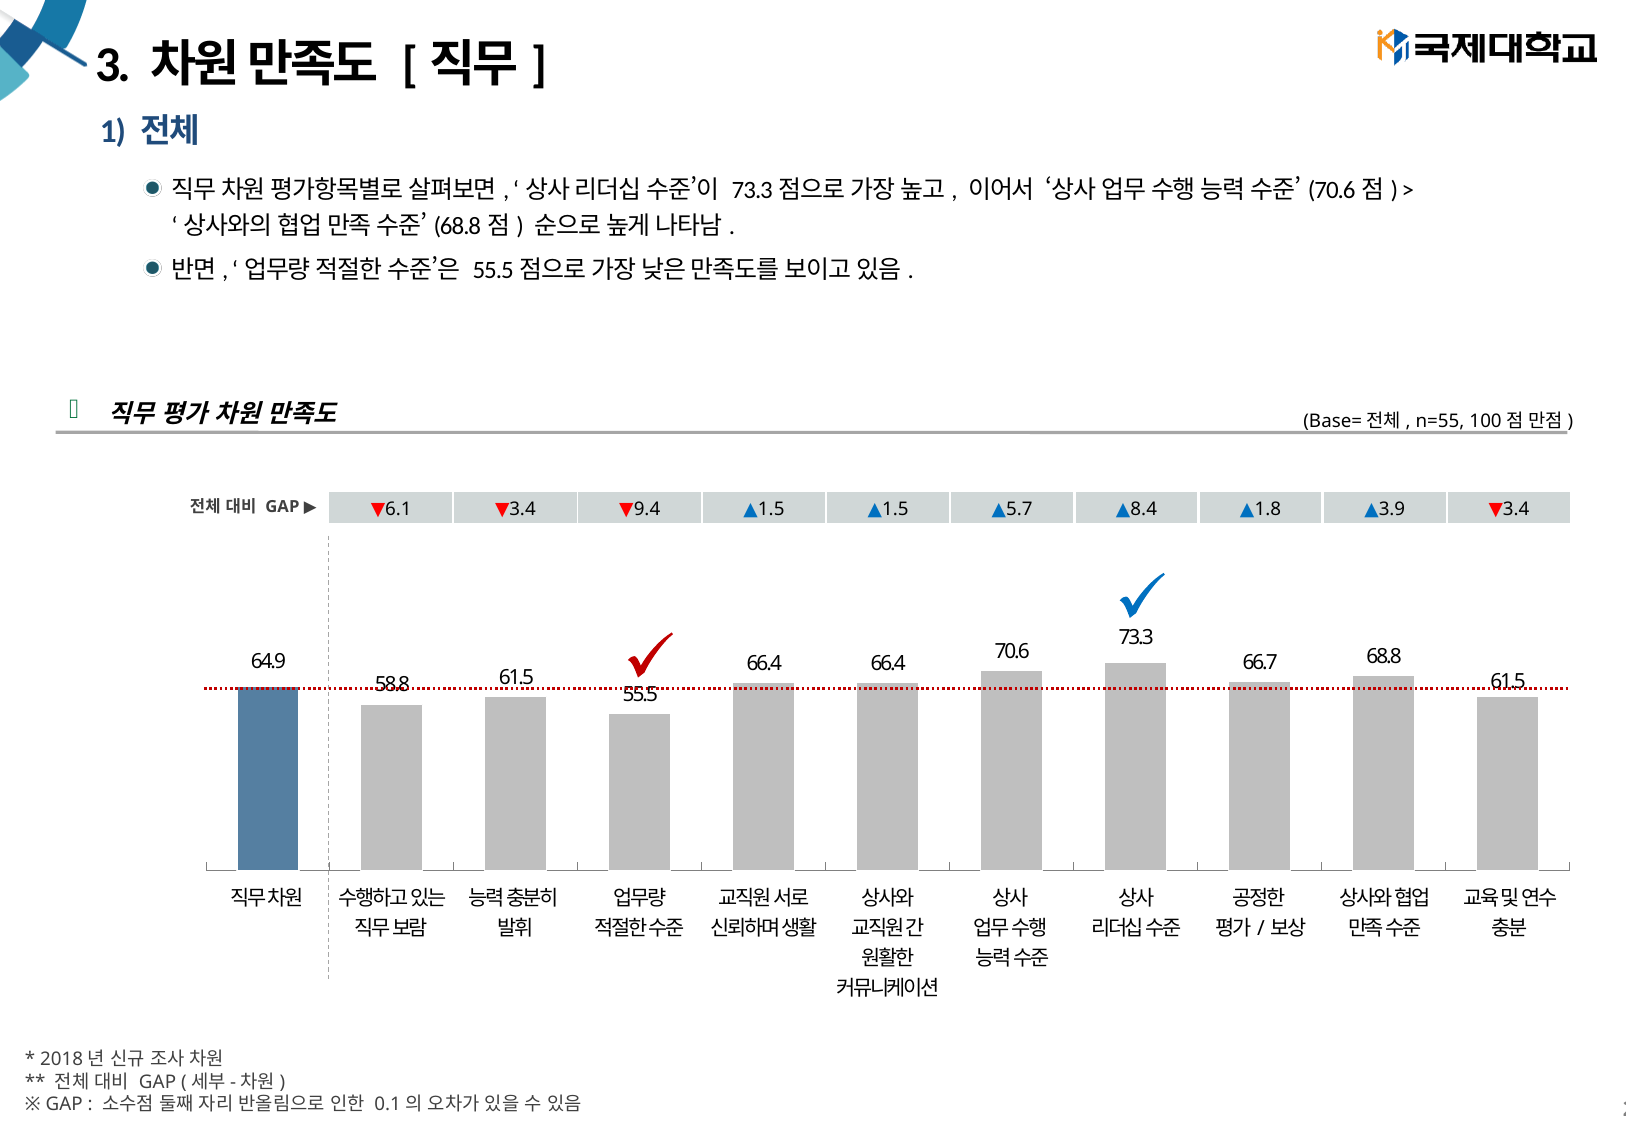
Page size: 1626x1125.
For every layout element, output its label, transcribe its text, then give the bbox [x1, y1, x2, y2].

table_header 상사 리더십 수준 [1074, 888, 1199, 981]
chart [55, 396, 1582, 880]
table_header 교육 및 연수 충분 [1447, 888, 1571, 981]
table_header 교직원 서로 신뢰하며 생활 [702, 888, 826, 981]
table_header 업무량 적절한 수준 [578, 888, 702, 981]
table_header 상사 업무 수행 능력 수준 [950, 888, 1074, 981]
table_header 능력 충분히 발휘 [453, 888, 578, 981]
table_header 수행하고 있는 직무 보람 [331, 888, 453, 981]
subtitle 1) 전체 [85, 99, 1223, 159]
title 3. 차원 만족도 [직무] [80, 23, 629, 100]
table_header 공정한 평가/보상 [1199, 888, 1323, 981]
table_header 상사와 교직원 간 원활한 커뮤니케이션 [826, 888, 950, 981]
list 직무 차원 평가항목별로 살펴보면, ‘상사 리더십 수준’이 73.3점으로 가장 높고, 이어서 ‘상사 업무 수행 능력 수준’(70.6점) > ‘상사와의 협업 만족 수준’(68.8점) 순으로 높게 나타남. 반면, ‘업무량 적절한 수준’은 55.5점으로 가장 낮은 만족도를 보이고 있음. [128, 159, 1581, 206]
picture [143, 259, 162, 277]
picture [0, 0, 1625, 129]
text_box * 2018년 신규 조사 차원 ** 전체 대비 GAP (세부-차원) ※ GAP : 소수점 둘째 자리 반올림으로 인한 0.1의 오차가 있을 수 있음 [24, 1046, 682, 1115]
picture [143, 179, 162, 197]
table_header 직무 차원 [205, 888, 323, 981]
table_header 상사와 협업 만족 수준 [1323, 888, 1447, 981]
